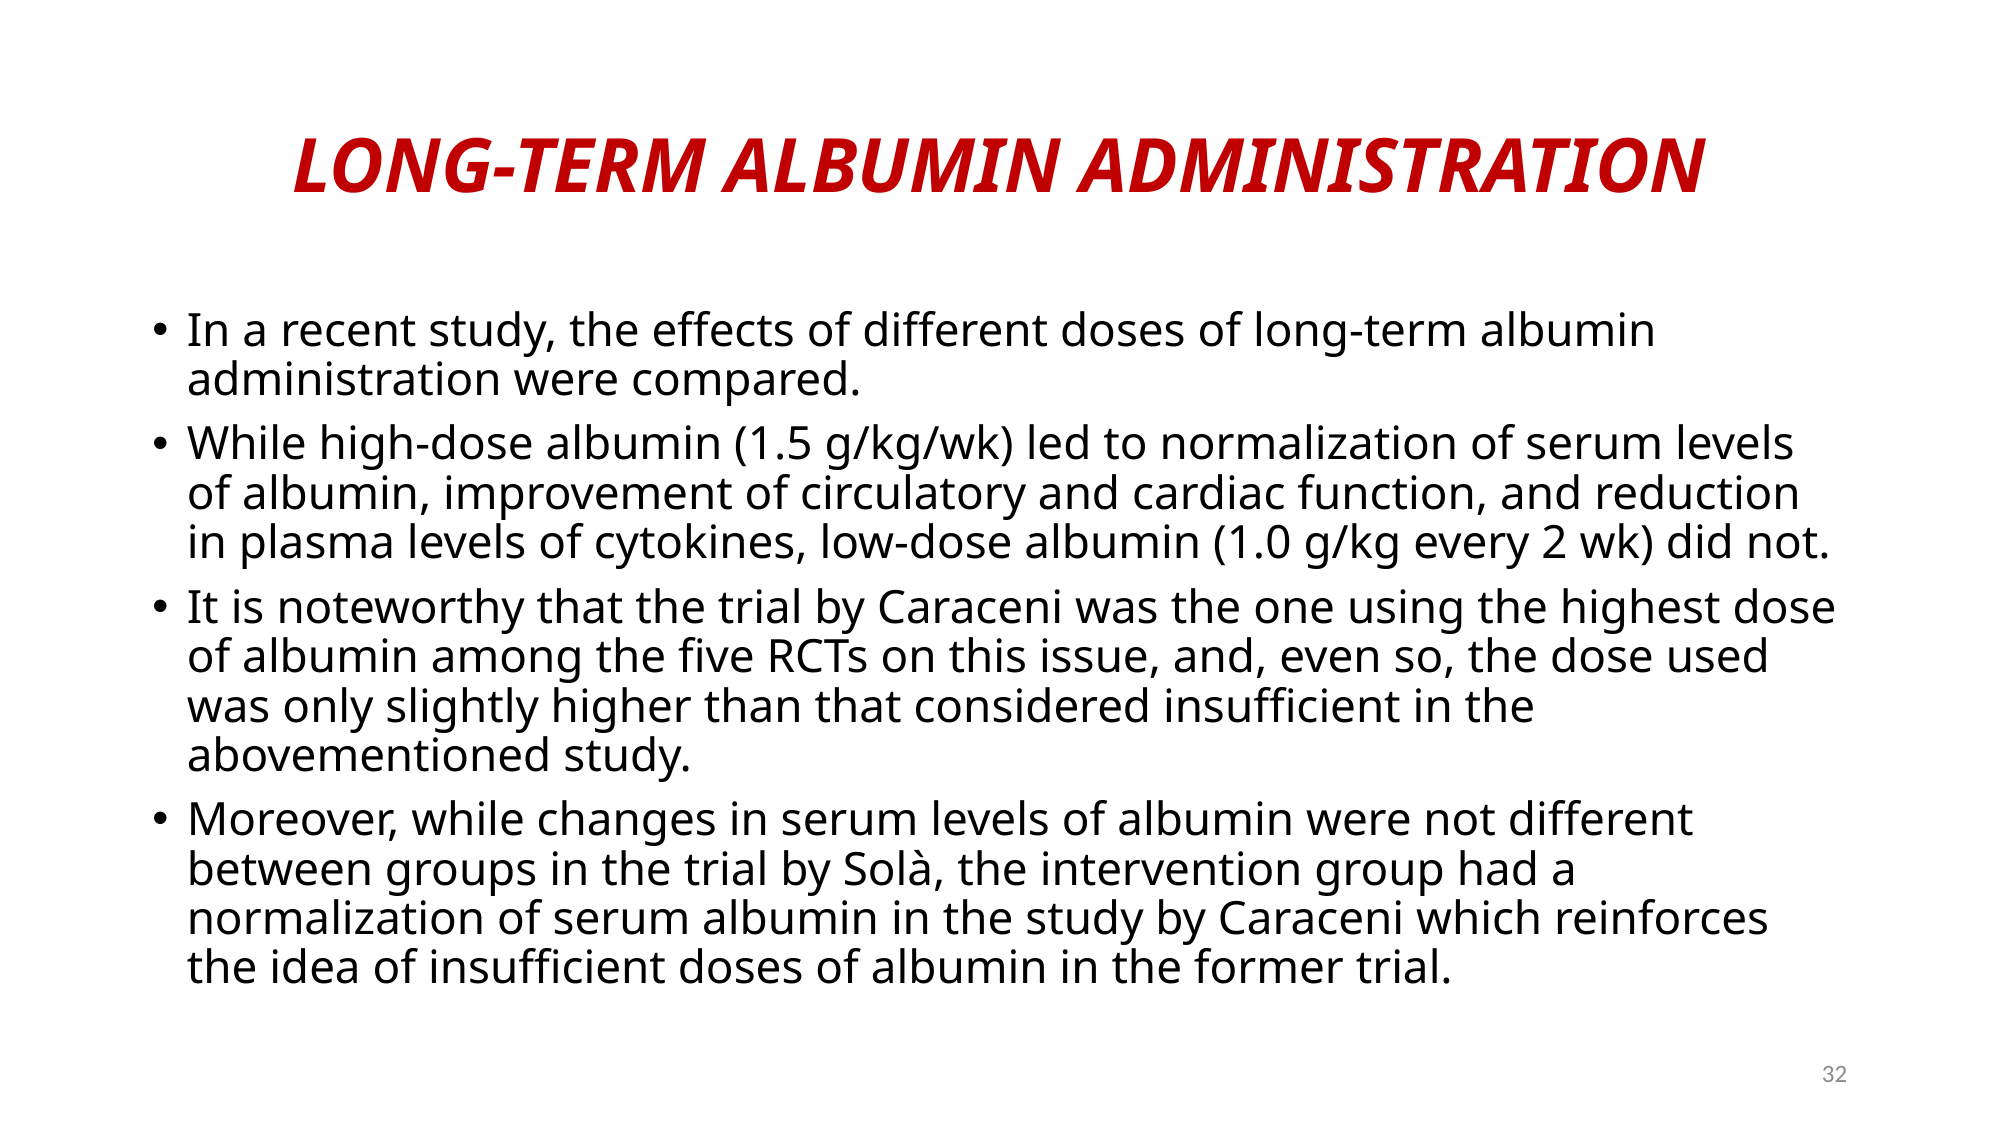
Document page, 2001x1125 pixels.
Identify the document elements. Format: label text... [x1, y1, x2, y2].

title LONG-TERM ALBUMIN ADMINISTRATION [137, 59, 1863, 278]
list In a recent study, the effects of different doses of long-term albumin administration were compared. While high-dose albumin (1.5 g/kg/wk) led to normalization of serum levels of albumin, improvement of circulatory and cardiac function, and reduction in plasma levels of cytokines, low-dose albumin (1.0 g/kg every 2 wk) did not. It is noteworthy that the trial by Caraceni was the one using the highest dose of albumin among the five RCTs on this issue, and, even so, the dose used was only slightly higher than that considered insufficient in the abovementioned study. Moreover, while changes in serum levels of albumin were not different between groups in the trial by Solà, the intervention group had a normalization of serum albumin in the study by Caraceni which reinforces the idea of insufficient doses of albumin in the former trial. [137, 299, 1863, 1014]
slide_number 32 [1412, 1042, 1863, 1103]
